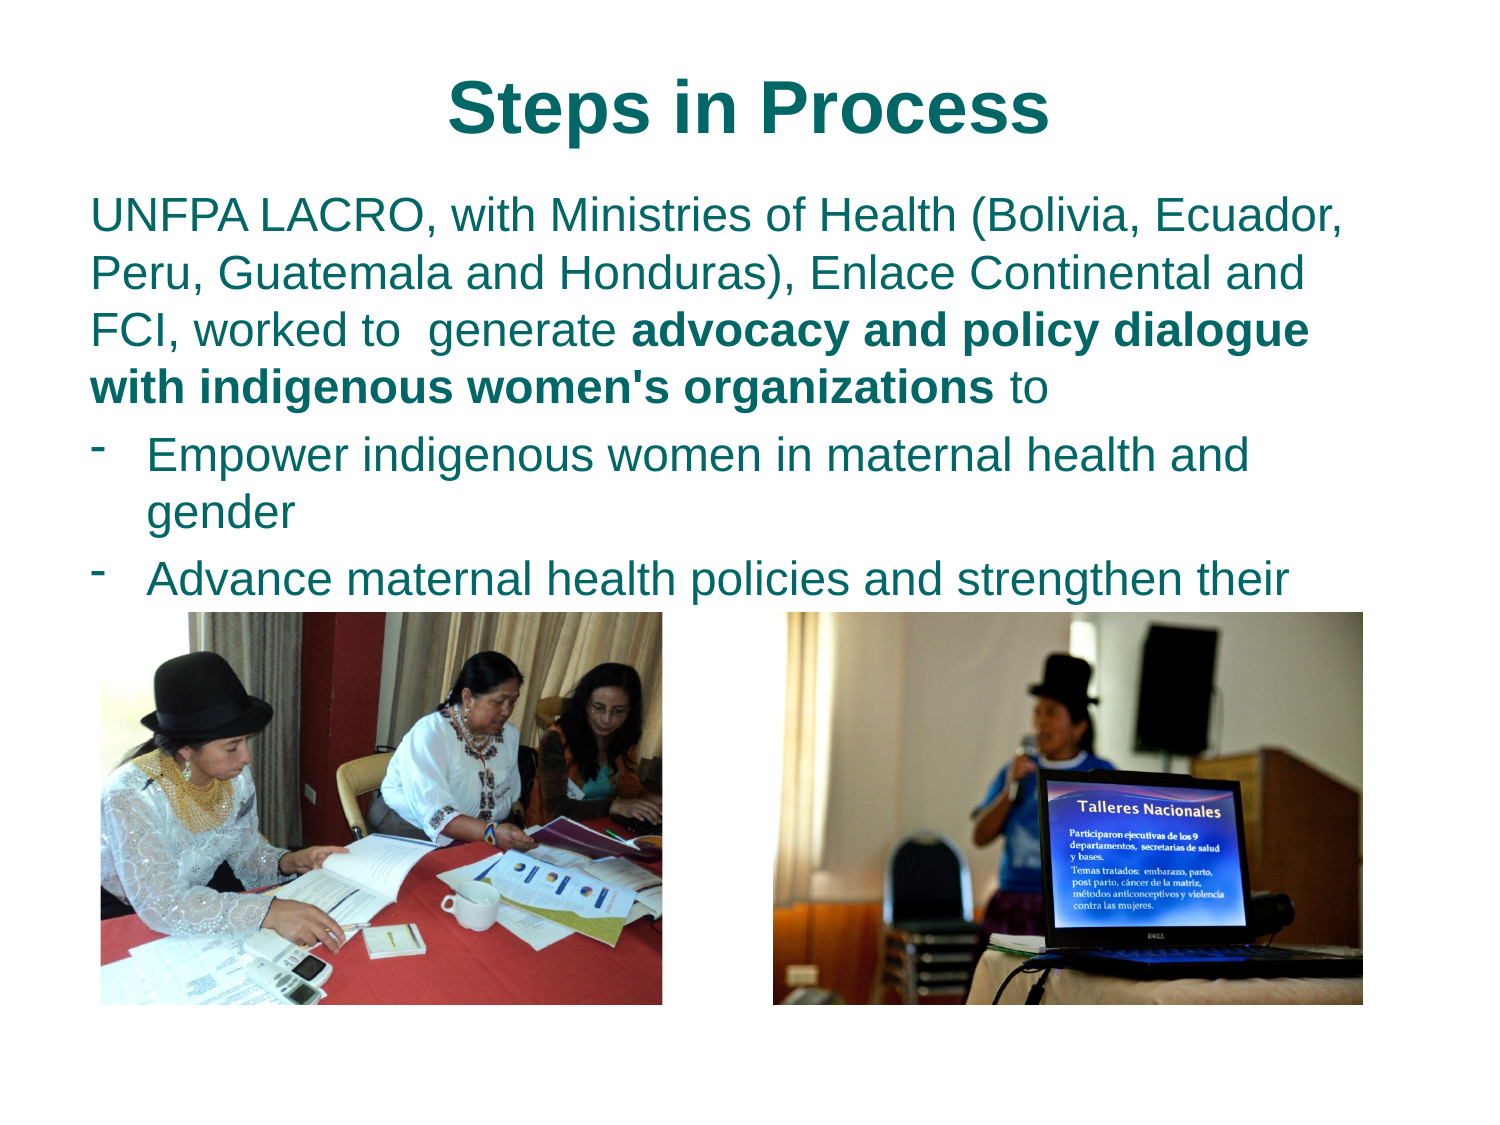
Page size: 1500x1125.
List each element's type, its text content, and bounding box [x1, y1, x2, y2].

list UNFPA LACRO, with Ministries of Health (Bolivia, Ecuador, Peru, Guatemala and Honduras), Enlace Continental and FCI, worked to generate advocacy and policy dialogue with indigenous women's organizations to Empower indigenous women in maternal health and gender Advance maternal health policies and strengthen their implementation. [74, 177, 1426, 1068]
title Steps in Process [74, 30, 1426, 177]
picture [773, 612, 1363, 1006]
picture [100, 612, 663, 1006]
